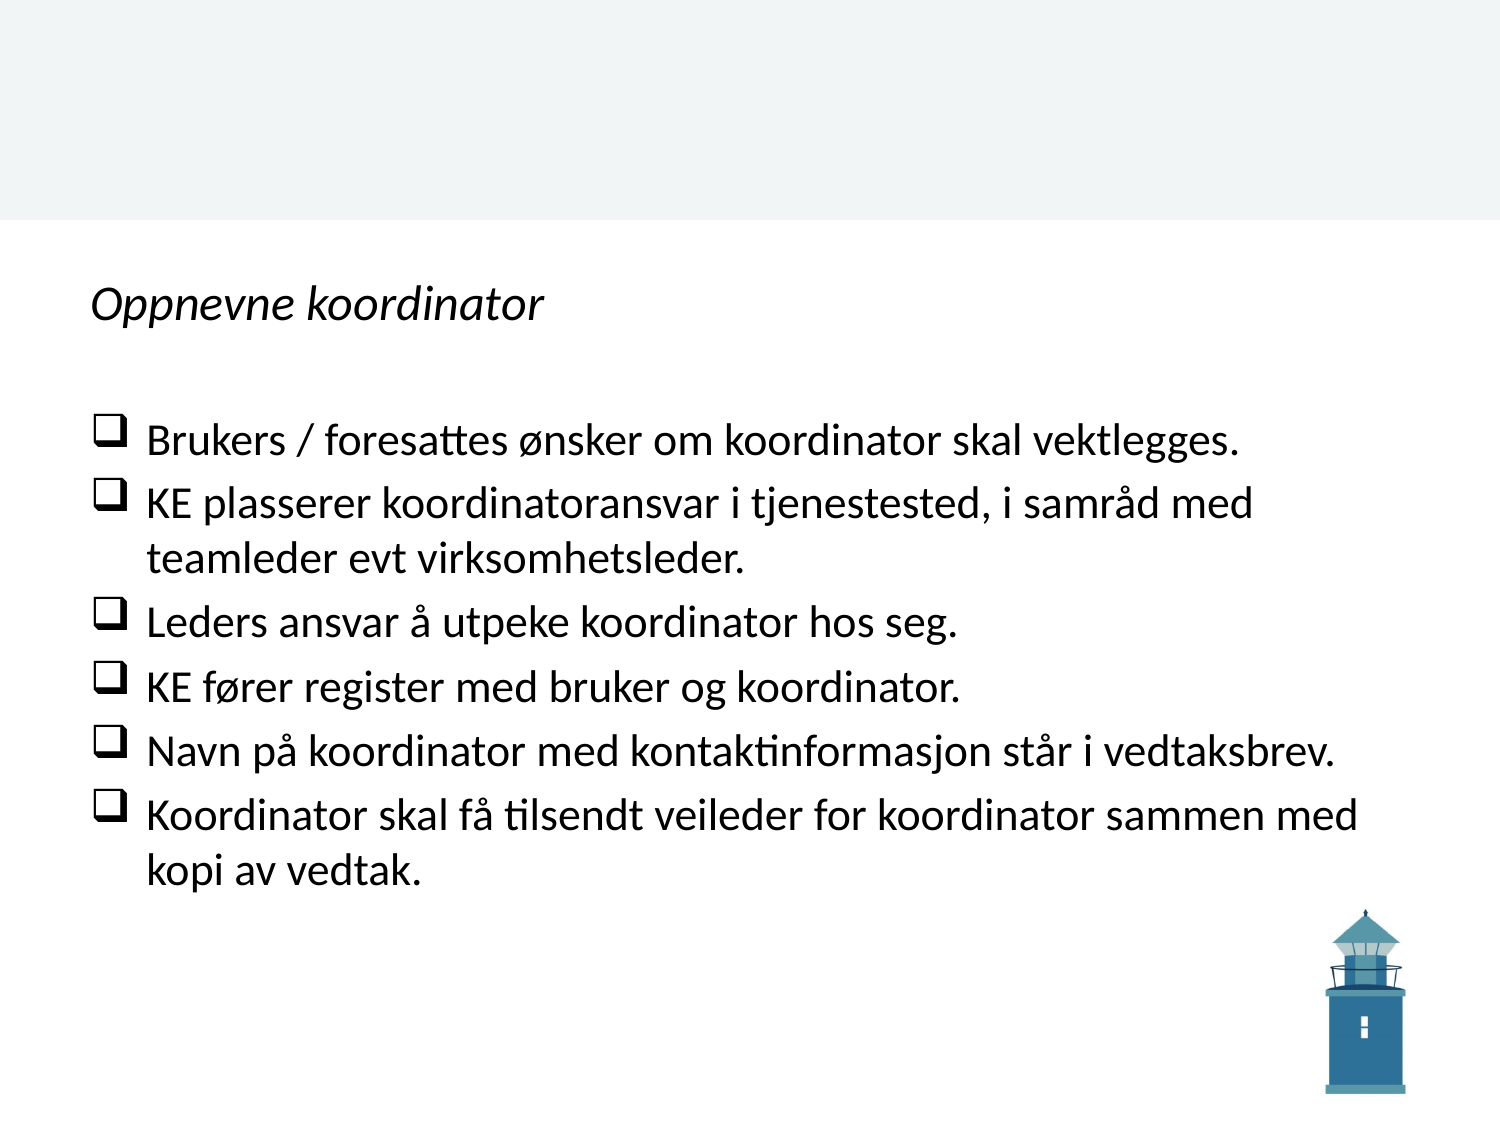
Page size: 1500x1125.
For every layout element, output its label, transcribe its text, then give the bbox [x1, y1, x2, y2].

picture [1222, 904, 1500, 1102]
list Oppnevne koordinator Brukers / foresattes ønsker om koordinator skal vektlegges. KE plasserer koordinatoransvar i tjenestested, i samråd med teamleder evt virksomhetsleder. Leders ansvar å utpeke koordinator hos seg. KE fører register med bruker og koordinator. Navn på koordinator med kontaktinformasjon står i vedtaksbrev. Koordinator skal få tilsendt veileder for koordinator sammen med kopi av vedtak. [75, 262, 1425, 1005]
